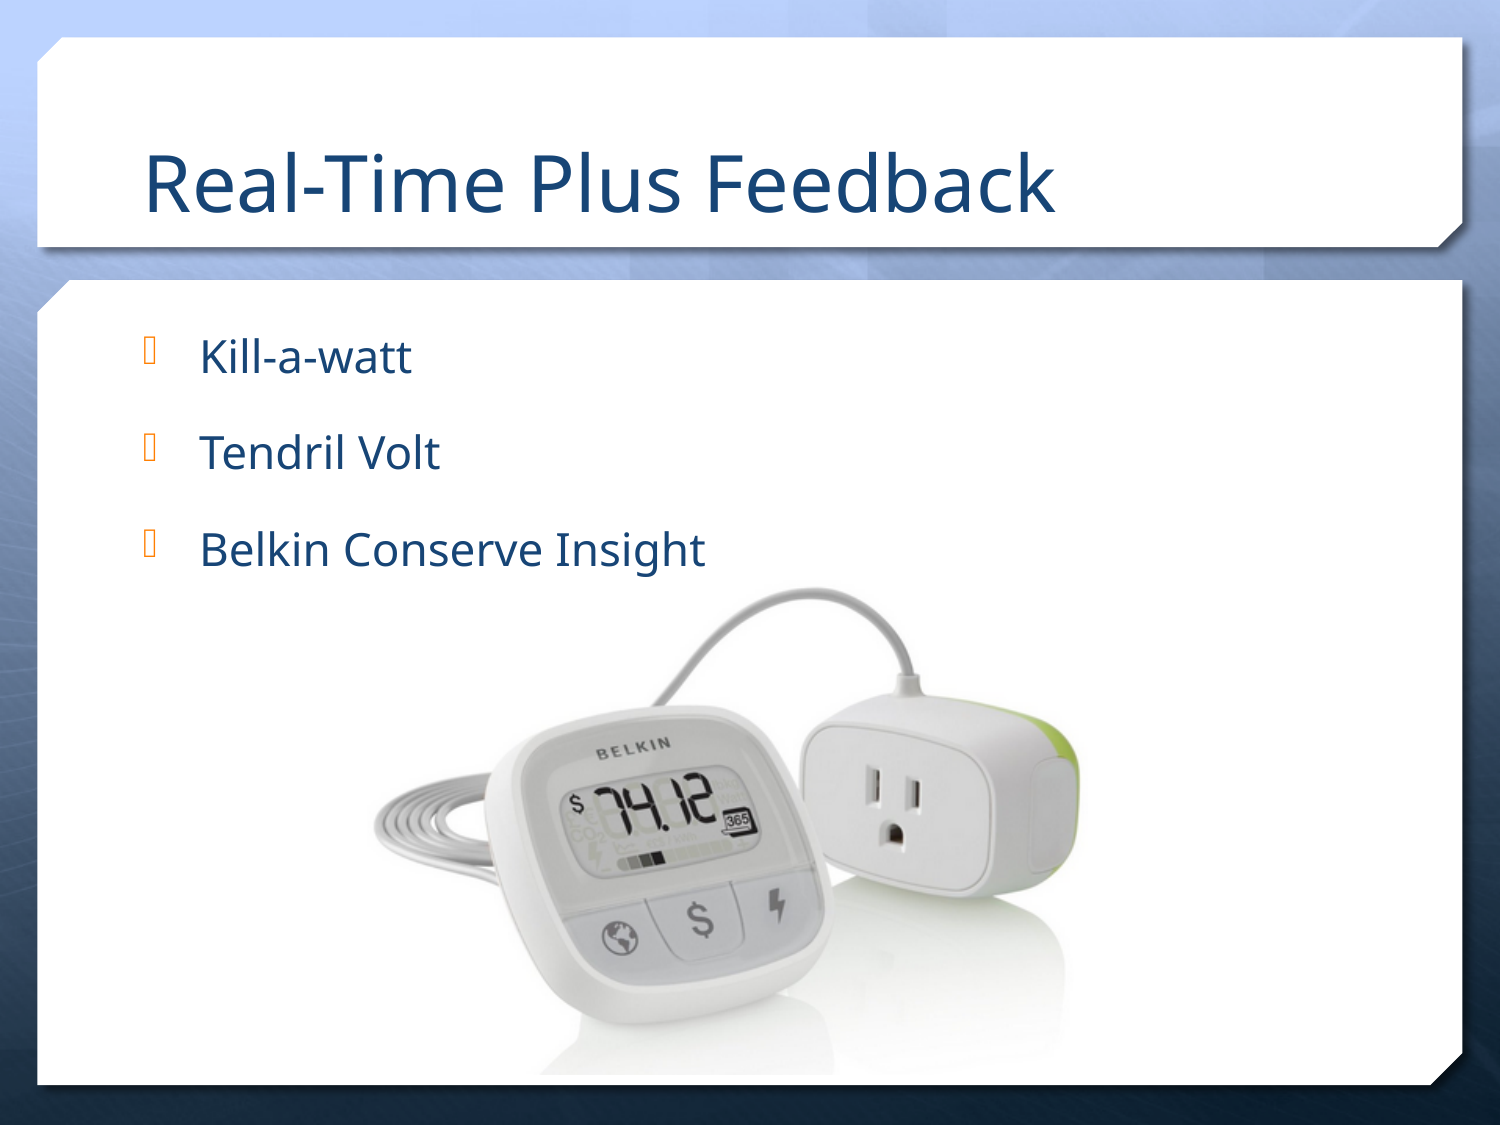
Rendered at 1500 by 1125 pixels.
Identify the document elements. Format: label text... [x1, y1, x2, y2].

picture [324, 561, 1124, 1076]
title Real-Time Plus Feedback [127, 48, 1372, 236]
list Kill-a-watt Tendril Volt Belkin Conserve Insight [127, 319, 1372, 978]
